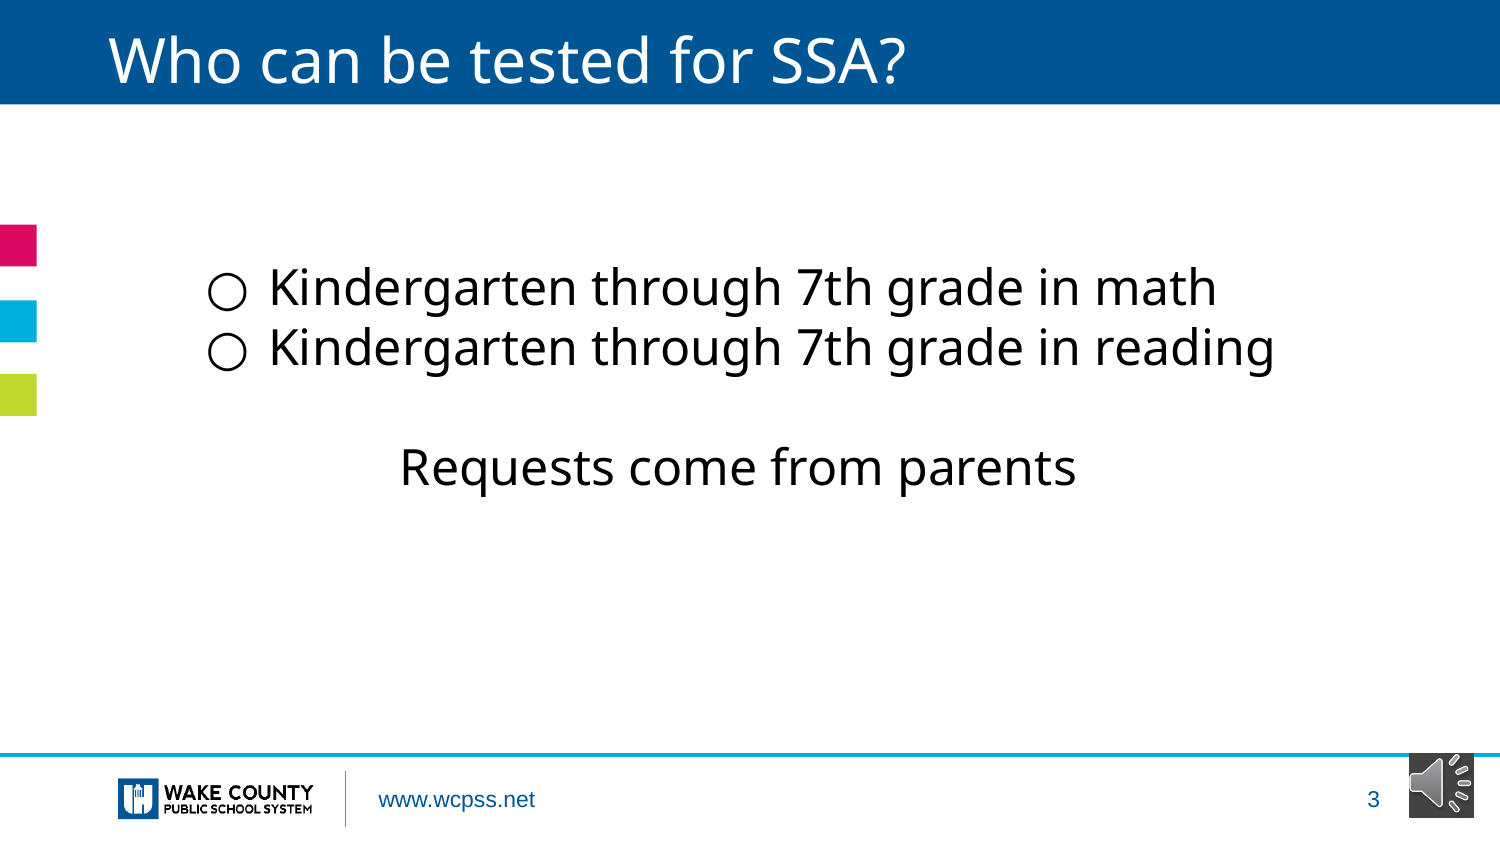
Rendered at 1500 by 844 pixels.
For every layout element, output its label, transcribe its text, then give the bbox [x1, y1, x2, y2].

text_box Kindergarten through 7th grade in math Kindergarten through 7th grade in reading Requests come from parents [103, 180, 1300, 619]
picture [1408, 751, 1476, 819]
title Who can be tested for SSA? [103, 13, 1397, 104]
picture [113, 771, 316, 828]
